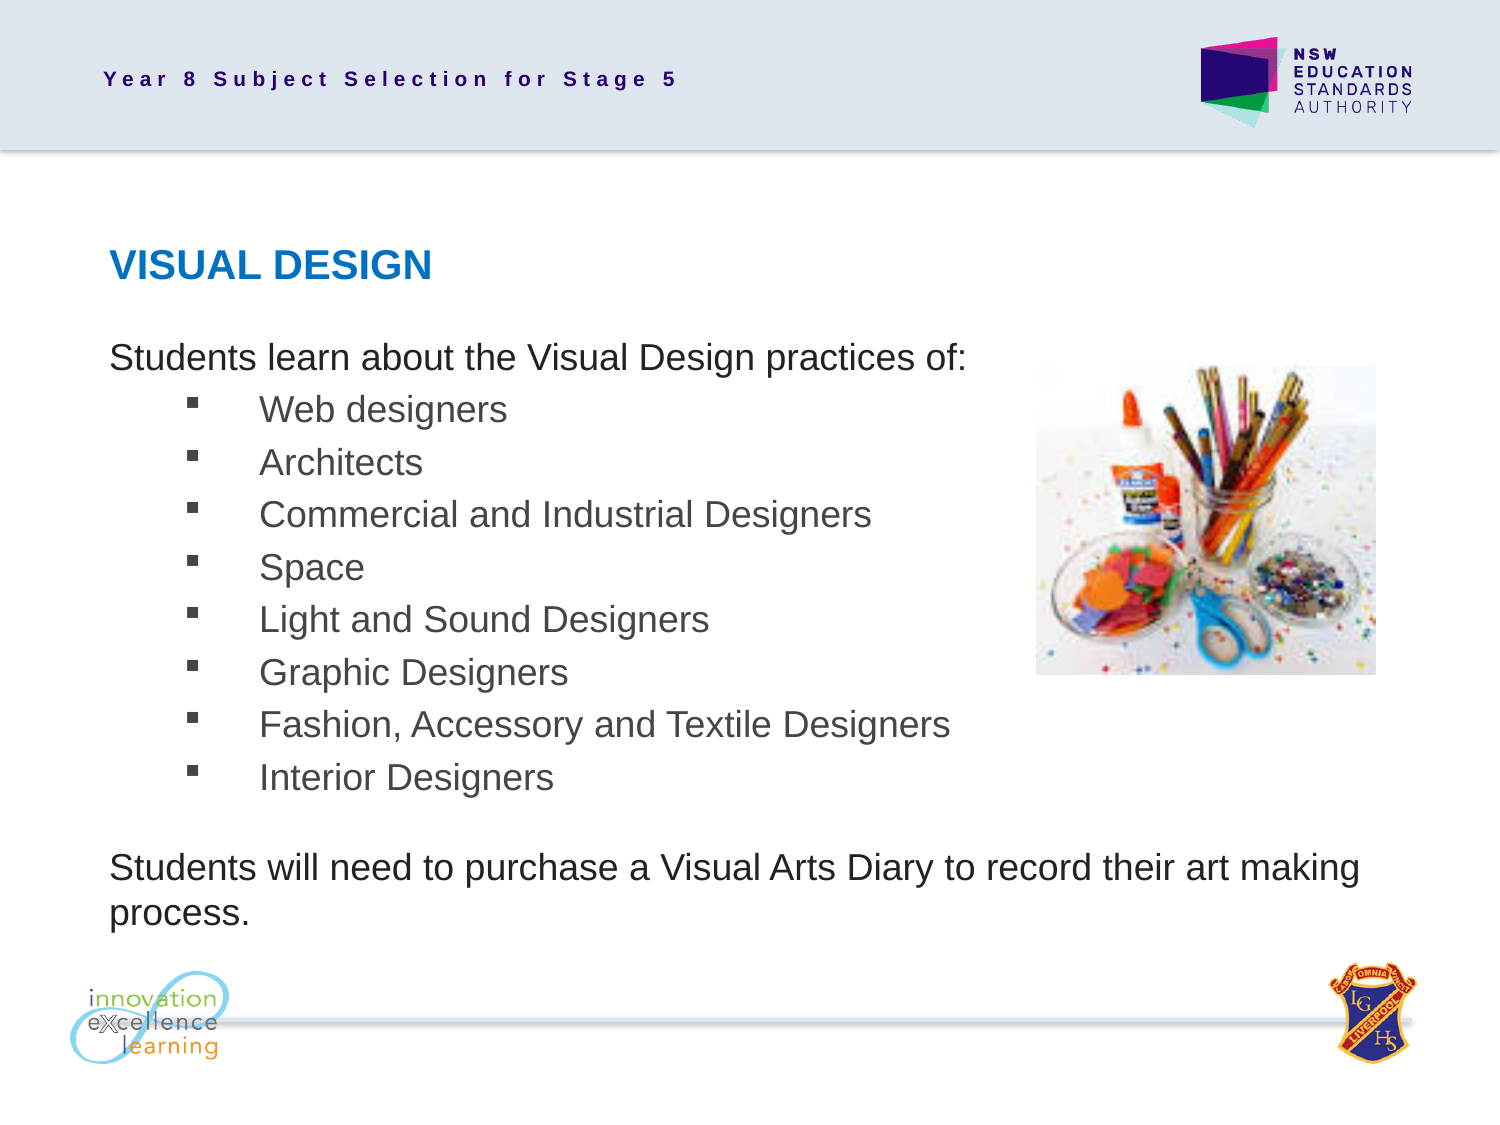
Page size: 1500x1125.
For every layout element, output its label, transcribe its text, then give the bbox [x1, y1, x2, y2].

list VISUAL DESIGN Students learn about the Visual Design practices of: Web designers Architects Commercial and Industrial Designers Space Light and Sound Designers Graphic Designers Fashion, Accessory and Textile Designers Interior Designers Students will need to purchase a Visual Arts Diary to record their art making process. [94, 230, 1412, 957]
picture [1036, 365, 1376, 676]
picture [1192, 29, 1418, 135]
picture [70, 971, 230, 1065]
list Year 8 Subject Selection for Stage 5 [88, 57, 1031, 107]
picture [1327, 962, 1418, 1065]
